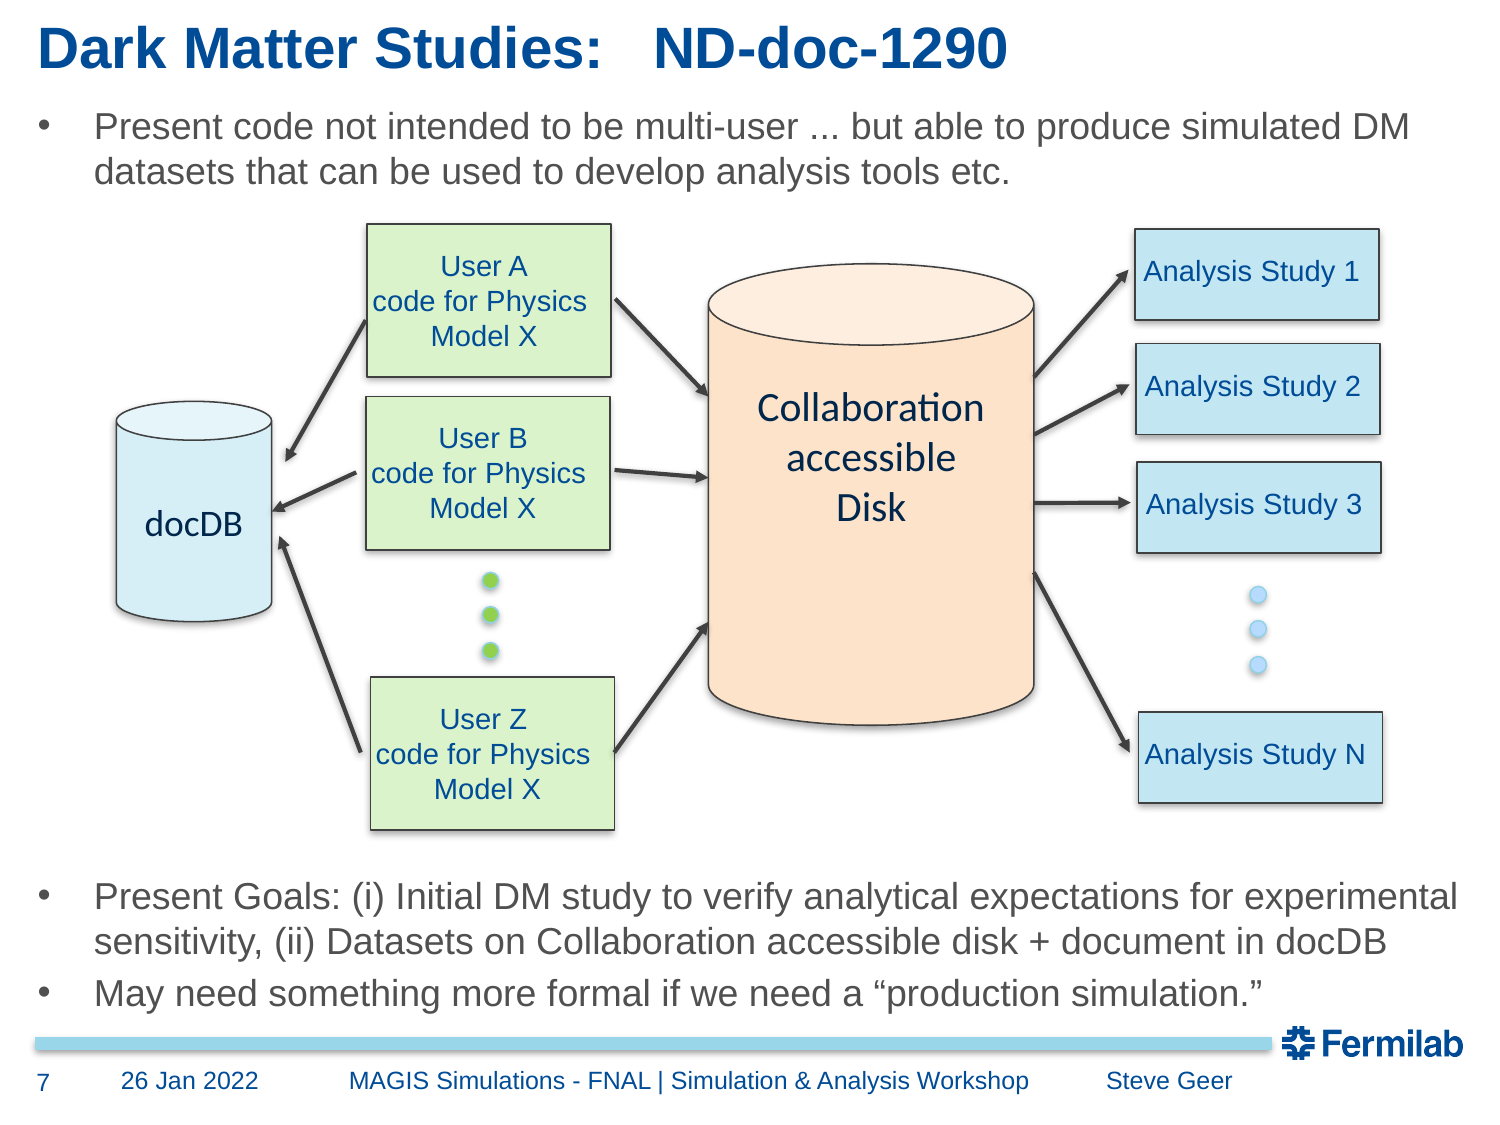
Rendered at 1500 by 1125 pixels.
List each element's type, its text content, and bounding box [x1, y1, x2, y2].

slide_number 7 [36, 1066, 105, 1106]
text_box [116, 223, 1383, 831]
text_box Present Goals: (i) Initial DM study to verify analytical expectations for experimental sensitivity, (ii) Datasets on Collaboration accessible disk + document in docDB May need something more formal if we need a “production simulation.” [37, 871, 1463, 1025]
picture [1282, 1026, 1463, 1060]
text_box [482, 572, 499, 660]
footer MAGIS Simulations - FNAL | Simulation & Analysis Workshop Steve Geer [348, 1065, 1279, 1105]
list Present code not intended to be multi-user ... but able to produce simulated DM datasets that can be used to develop analysis tools etc. [37, 102, 1416, 211]
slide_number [120, 1065, 334, 1104]
title Dark Matter Studies: ND-doc-1290 [37, 10, 1463, 81]
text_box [1249, 586, 1267, 674]
